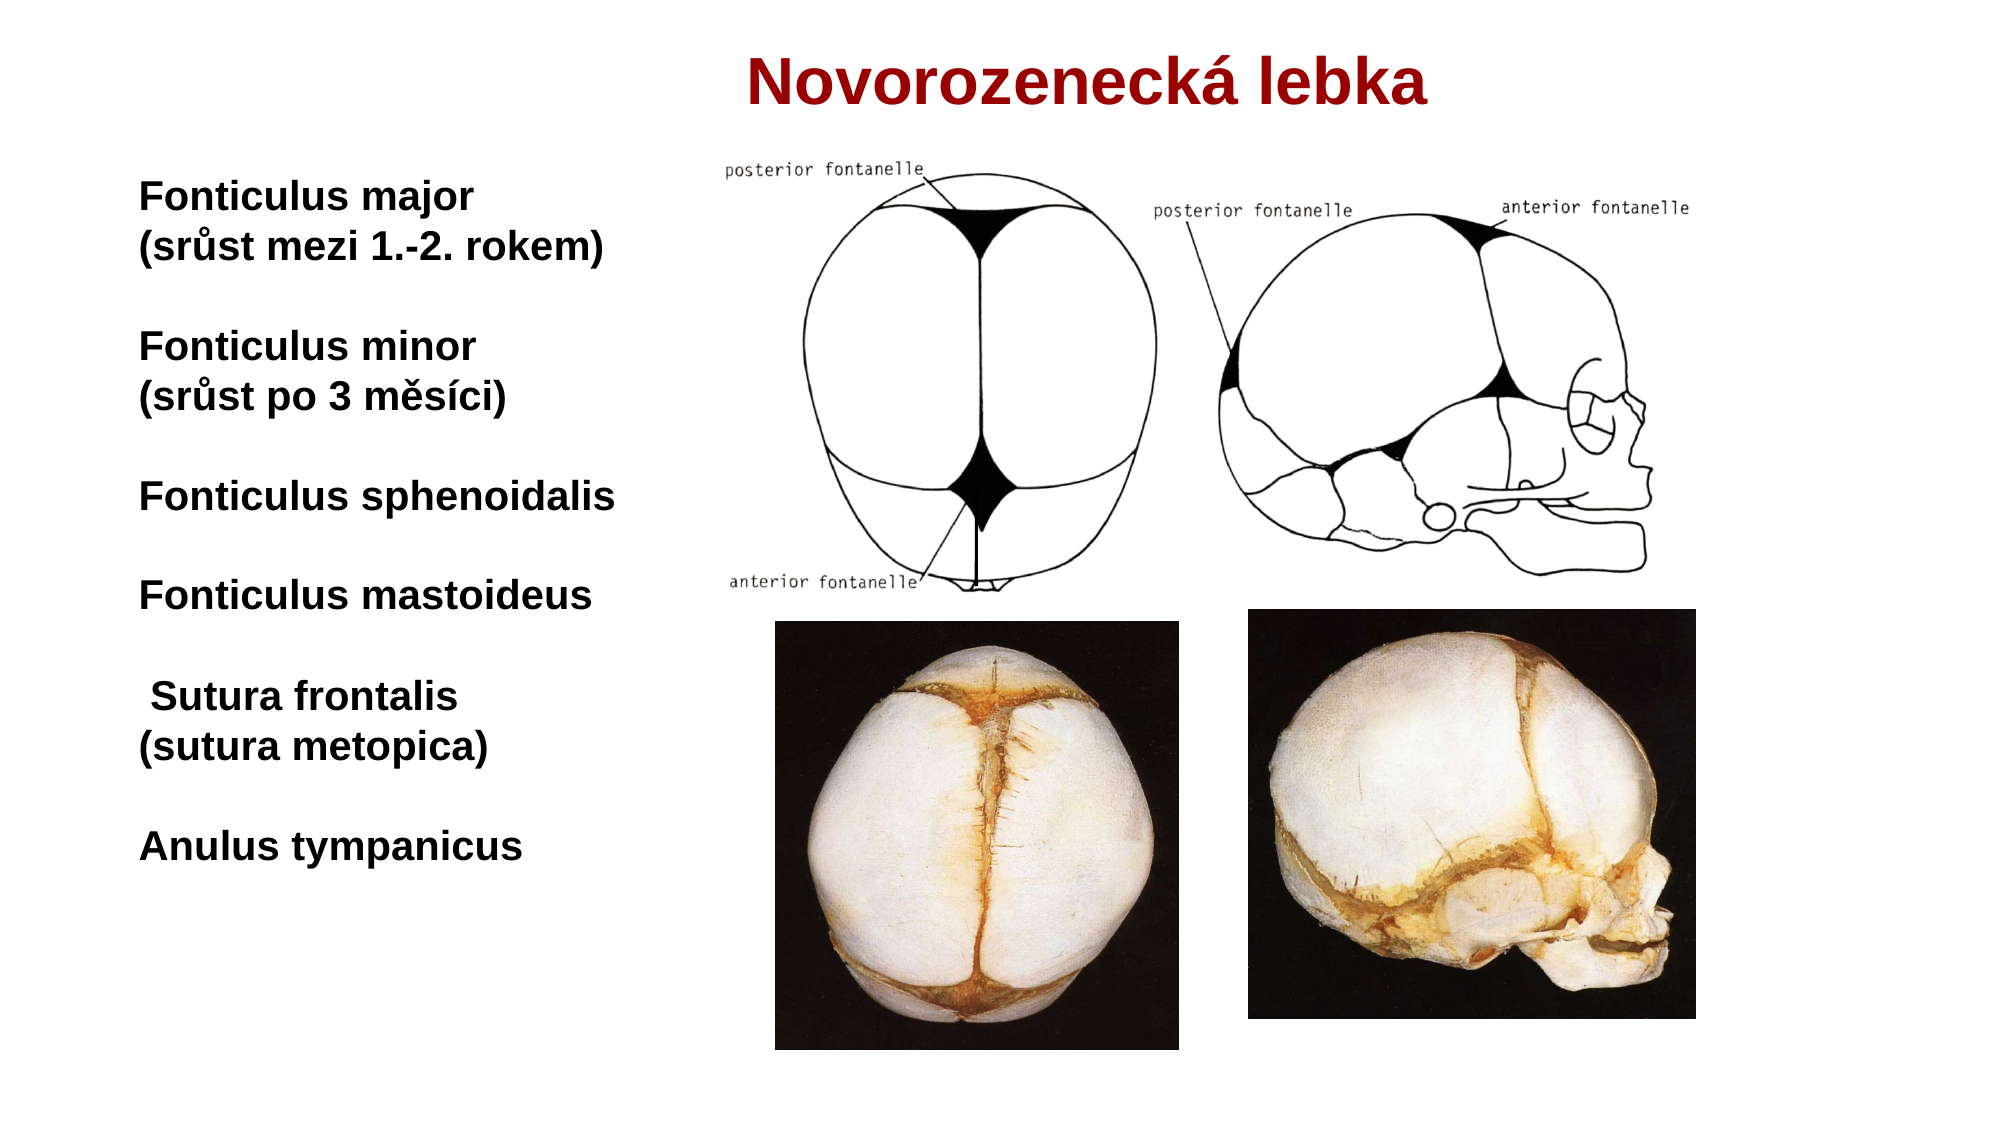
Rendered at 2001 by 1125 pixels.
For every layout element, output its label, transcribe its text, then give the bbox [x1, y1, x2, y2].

text_box Fonticulus major (srůst mezi 1.-2. rokem) Fonticulus minor (srůst po 3 měsíci) Fonticulus sphenoidalis Fonticulus mastoideus Sutura frontalis (sutura metopica) Anulus tympanicus [123, 160, 758, 876]
text_box Novorozenecká lebka [731, 30, 1443, 126]
picture [704, 137, 1703, 1019]
picture [775, 621, 1179, 1050]
